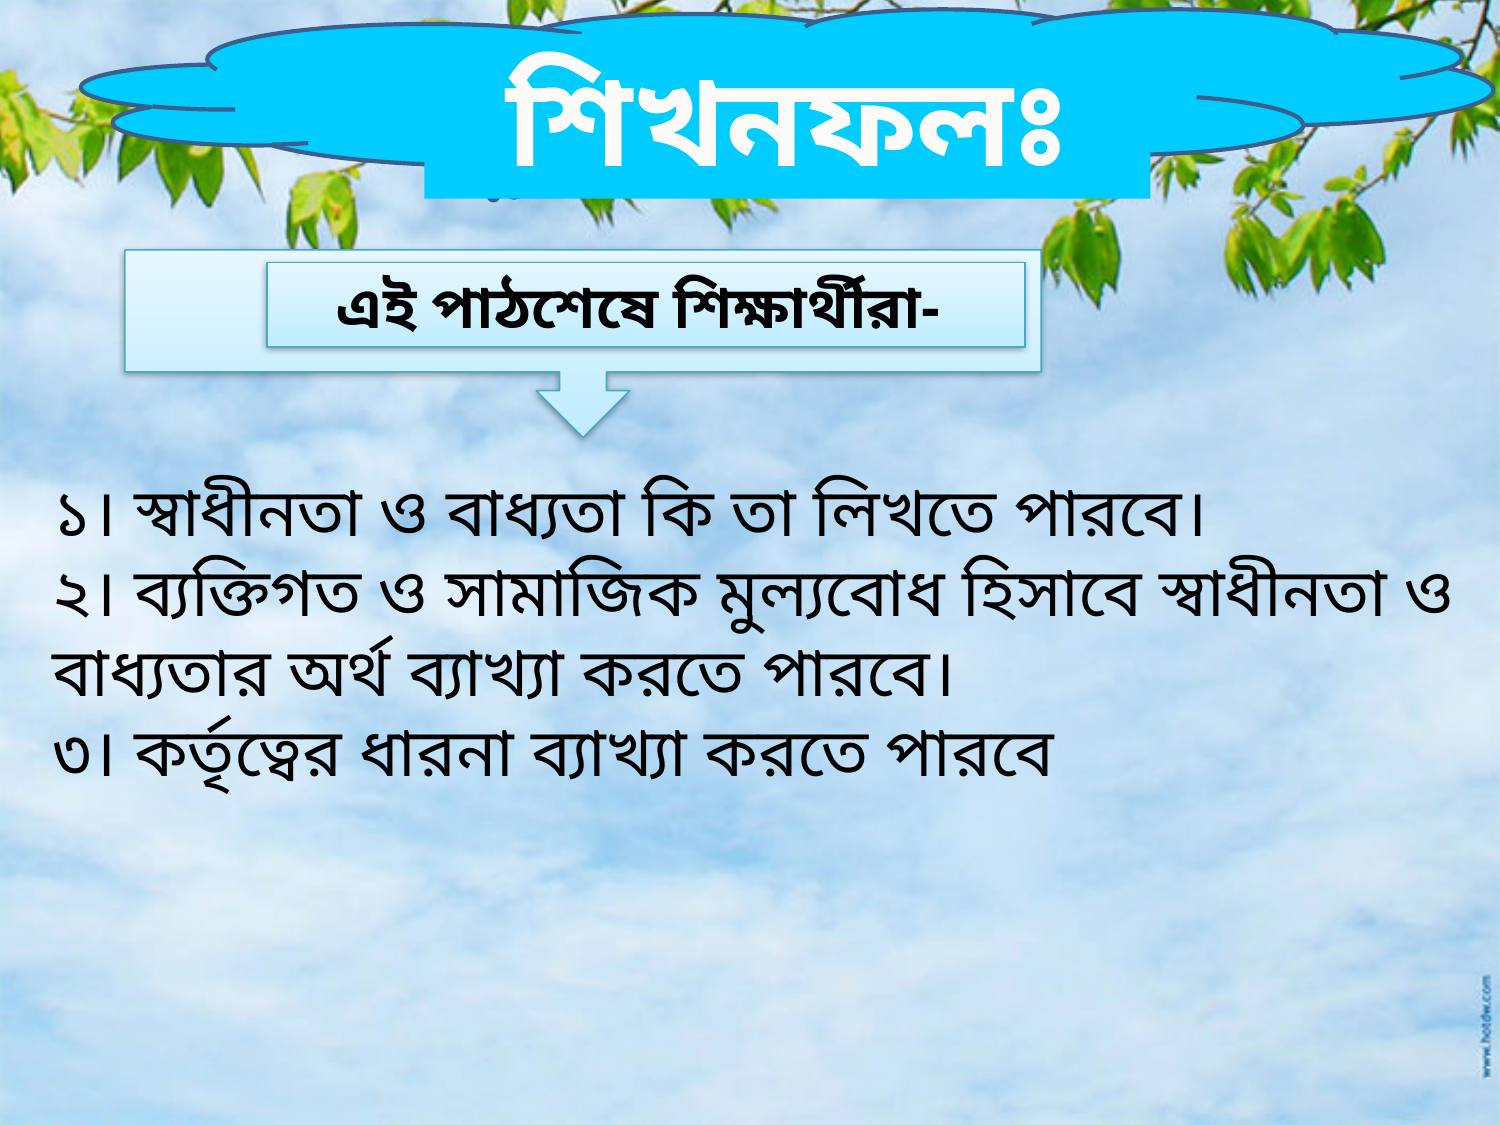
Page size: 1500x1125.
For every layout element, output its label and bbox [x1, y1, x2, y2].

text_box [124, 249, 1042, 438]
text_box [81, 8, 1494, 176]
picture [0, 0, 1500, 1125]
